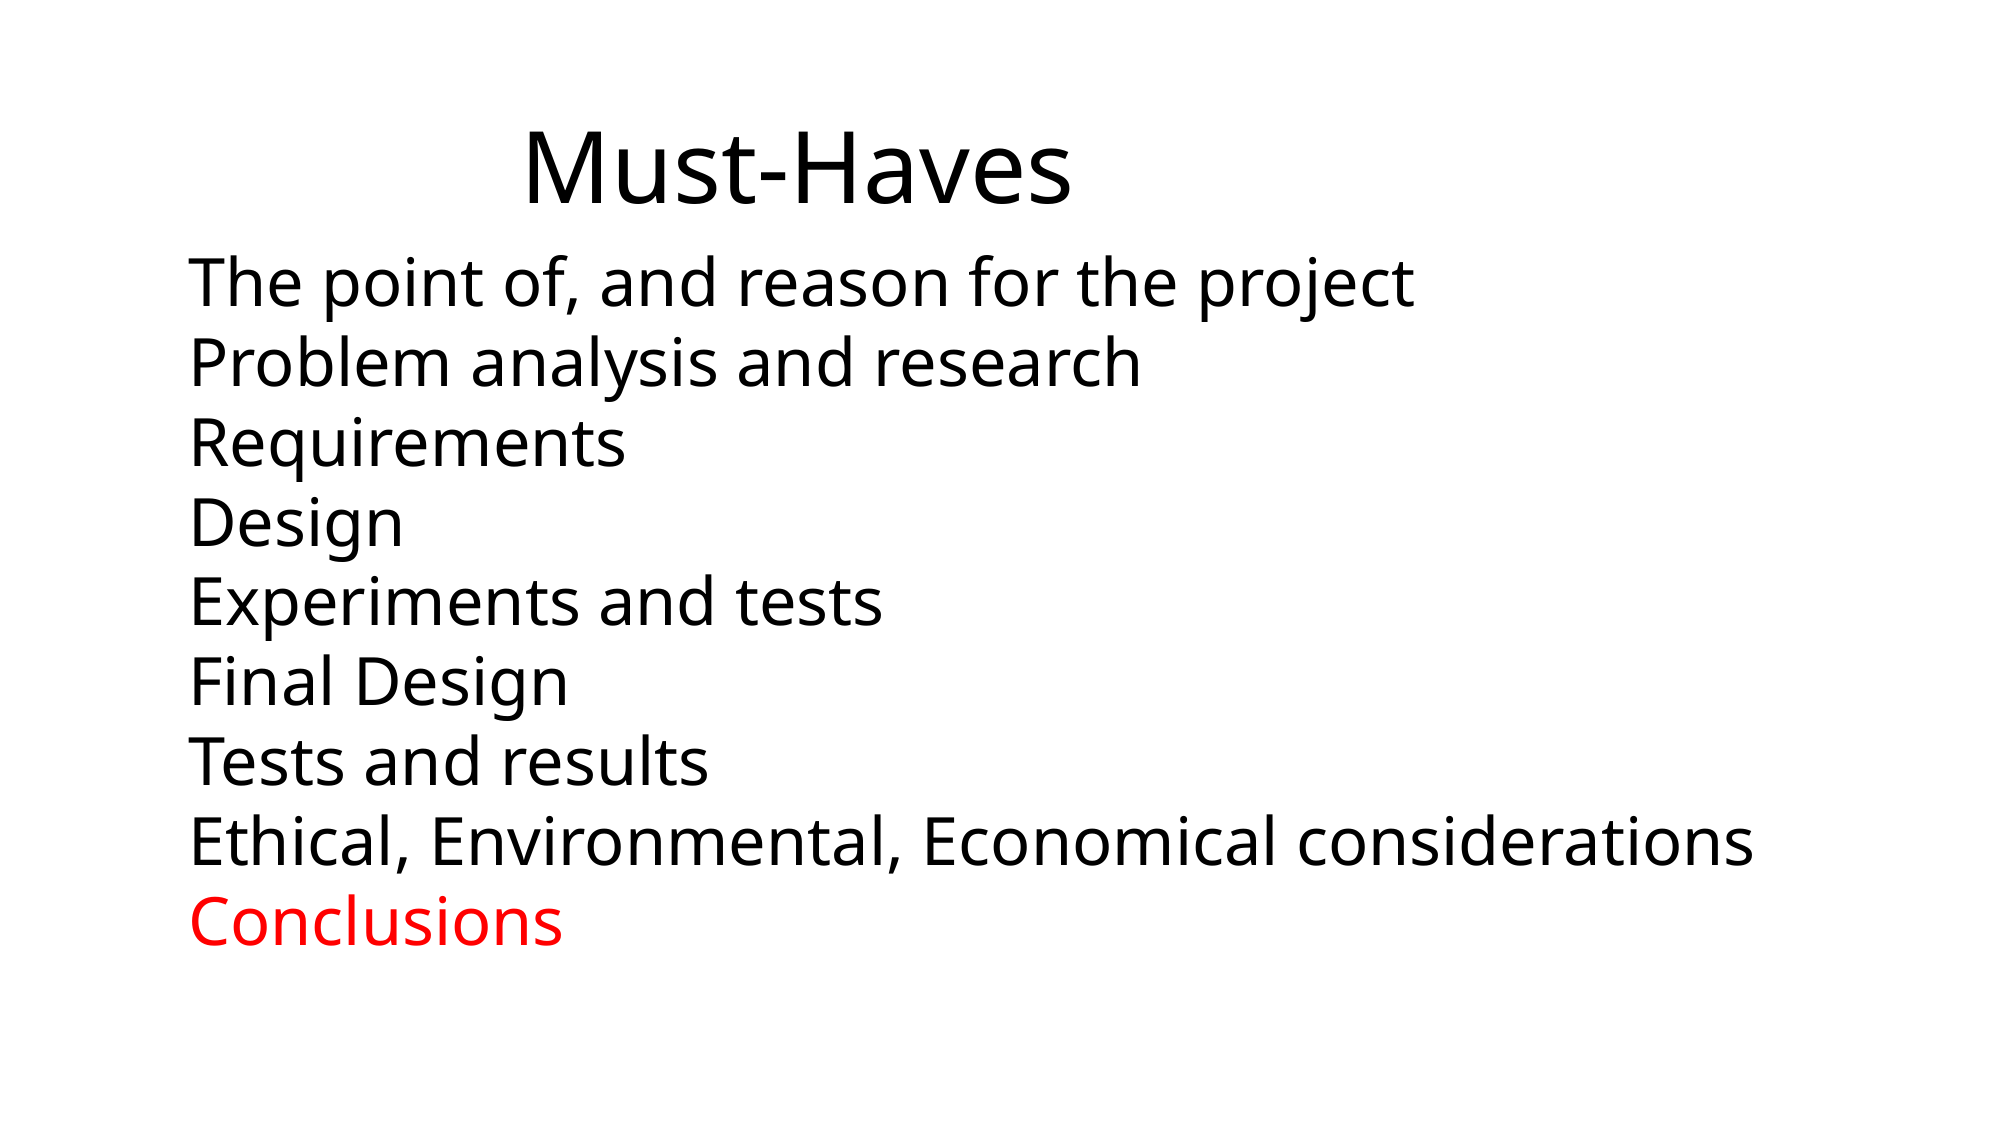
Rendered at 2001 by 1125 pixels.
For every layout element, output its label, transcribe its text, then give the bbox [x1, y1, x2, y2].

text_box The point of, and reason for the project Problem analysis and research Requirements Design Experiments and tests Final Design Tests and results Ethical, Environmental, Economical considerations Conclusions [173, 232, 1885, 967]
text_box Must-Haves [505, 95, 1365, 231]
